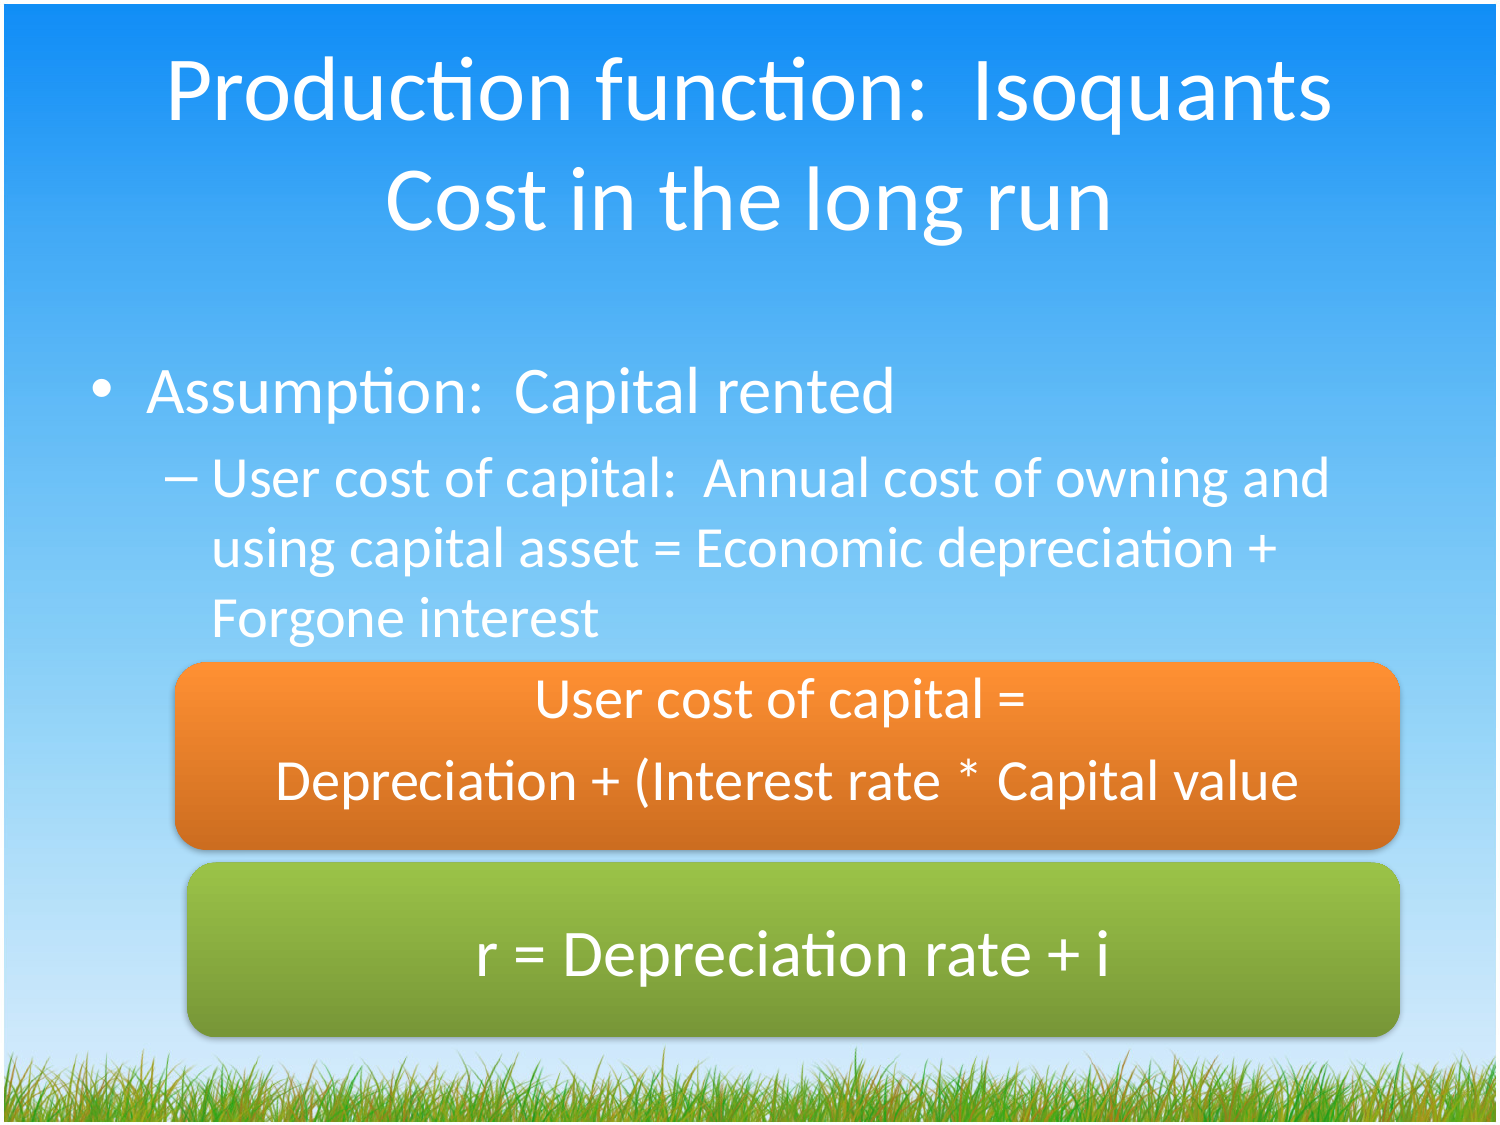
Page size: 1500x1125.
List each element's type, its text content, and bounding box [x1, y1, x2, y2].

text_box r = Depreciation rate + i [187, 862, 1400, 1038]
title Production function: Isoquants Cost in the long run [74, 44, 1426, 233]
picture [0, 0, 1500, 1125]
list Assumption: Capital rented User cost of capital: Annual cost of owning and using capital asset = Economic depreciation + Forgone interest User cost of capital = Depreciation + (Interest rate * Capital value [74, 339, 1426, 1055]
